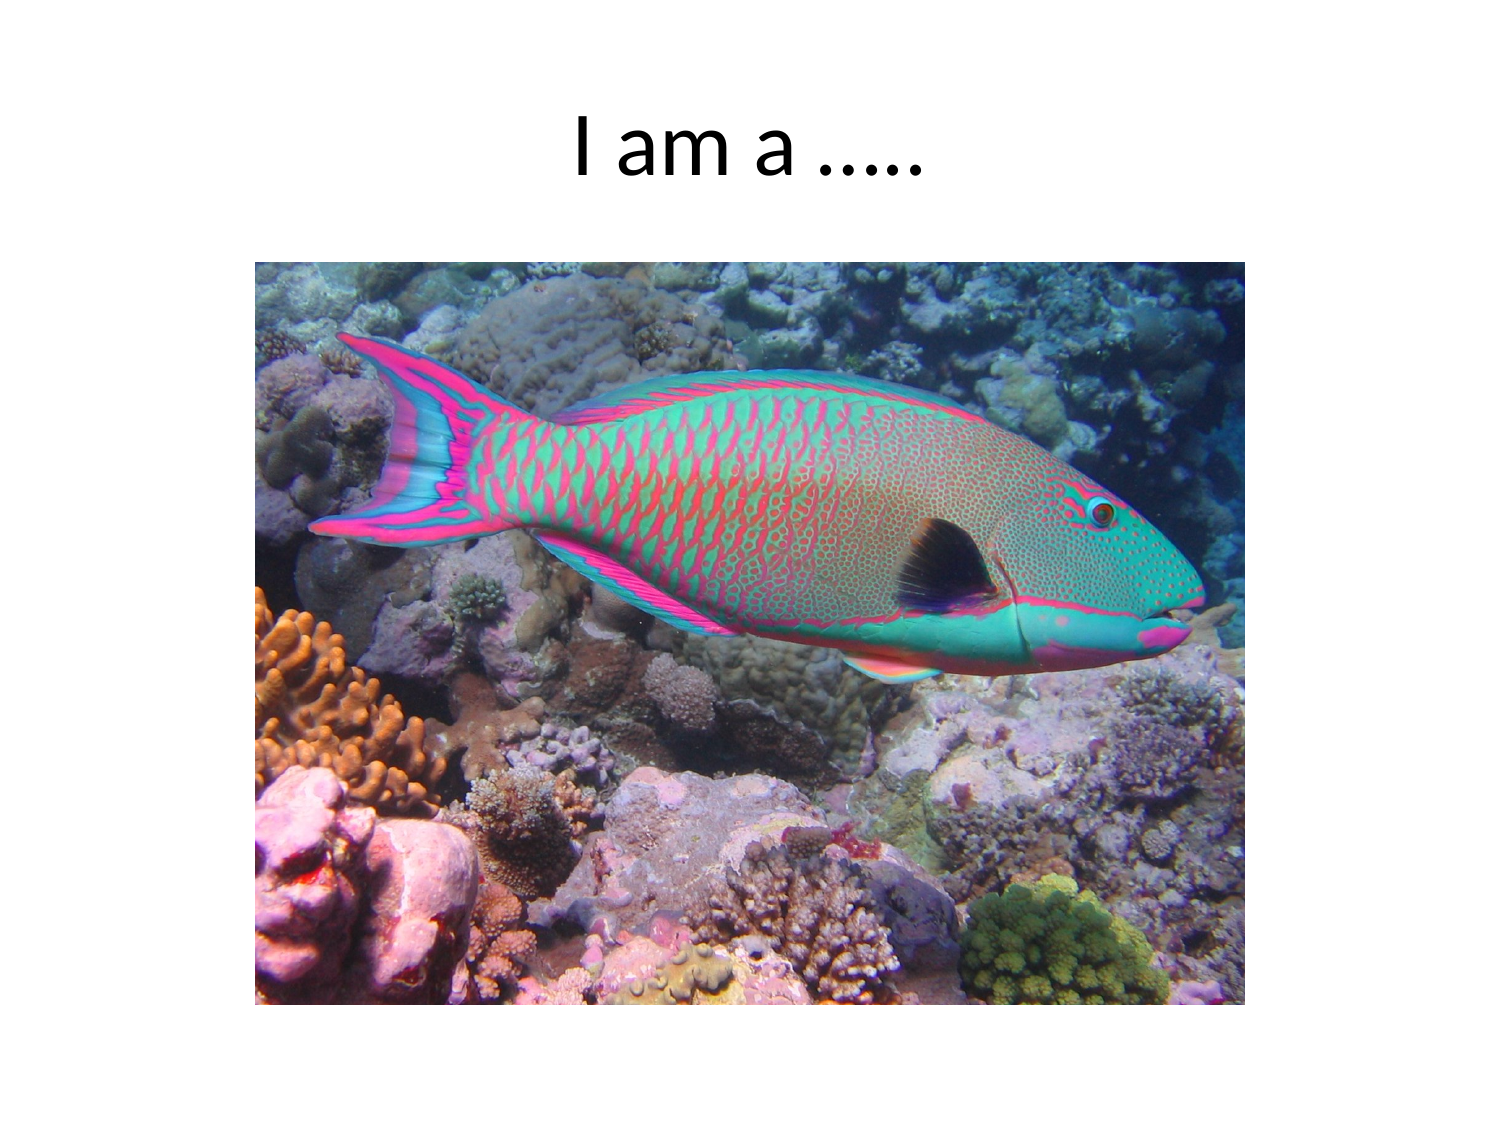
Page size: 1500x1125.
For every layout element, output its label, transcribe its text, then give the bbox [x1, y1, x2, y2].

title I am a ….. [75, 45, 1425, 233]
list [254, 262, 1246, 1006]
